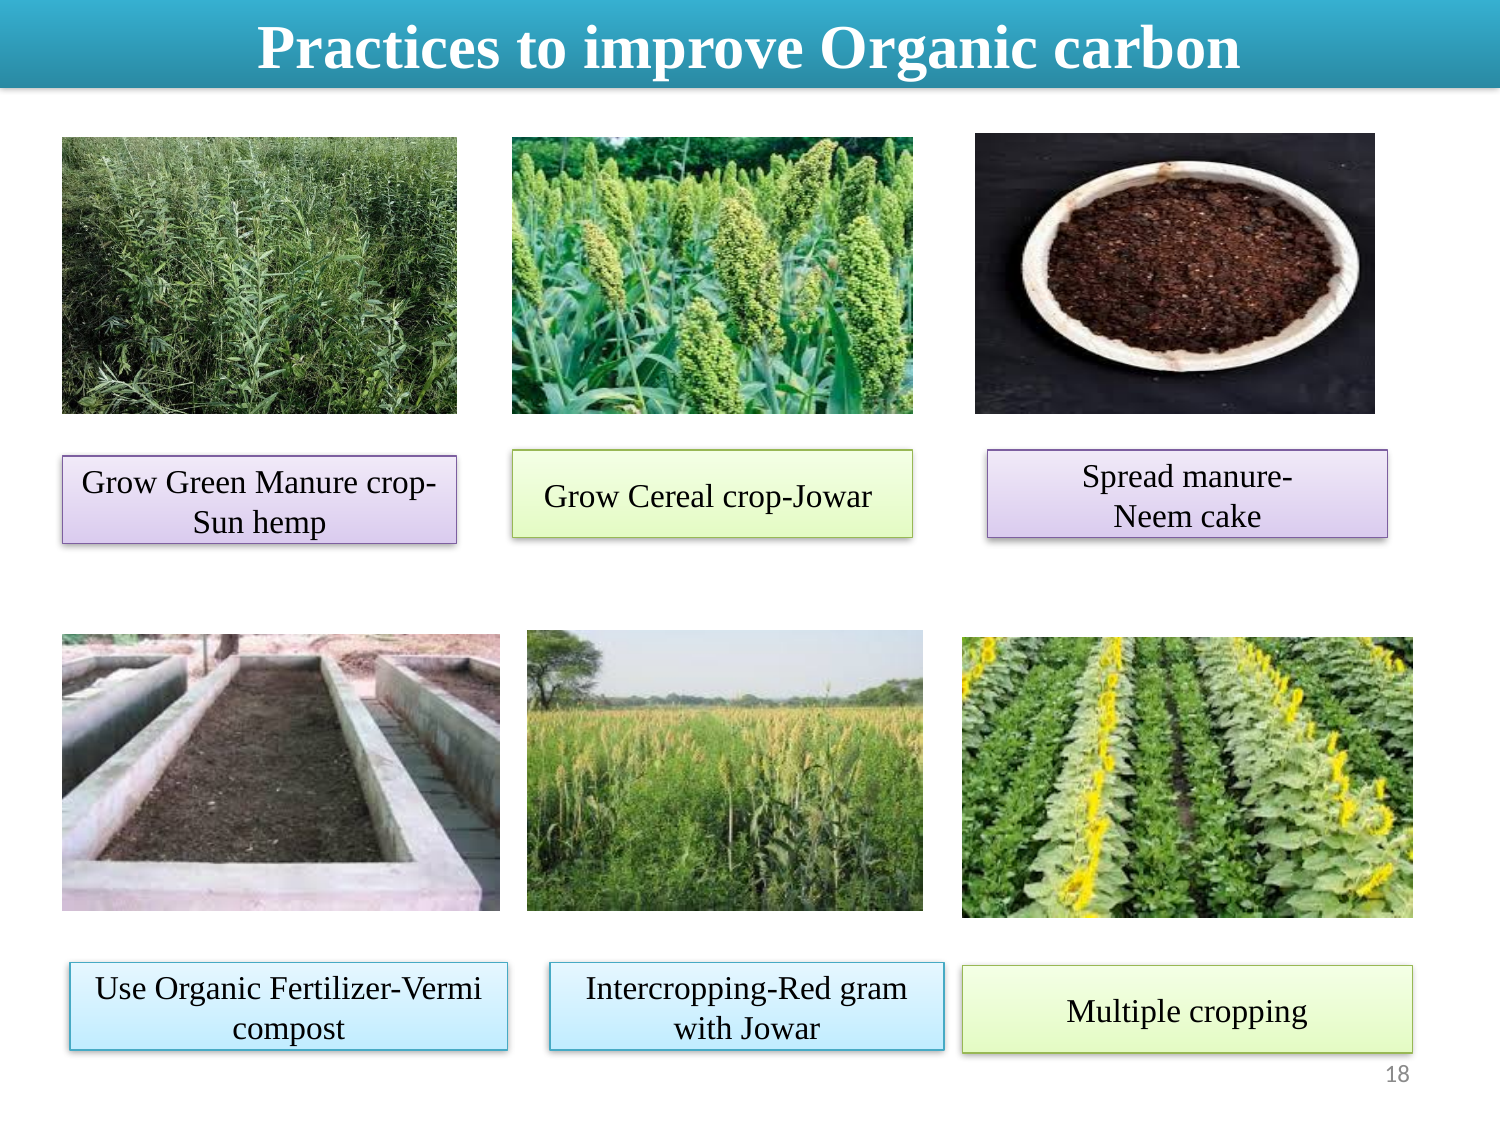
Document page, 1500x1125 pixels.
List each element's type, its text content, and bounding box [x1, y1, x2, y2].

title Practices to improve Organic carbon [0, 0, 1500, 88]
picture [62, 137, 457, 414]
text_box Intercropping-Red gram with Jowar [549, 962, 945, 1051]
text_box Grow Green Manure crop-Sun hemp [62, 455, 457, 544]
text_box Multiple cropping [962, 965, 1413, 1054]
text_box Use Organic Fertilizer-Vermi compost [69, 962, 508, 1051]
picture [974, 133, 1376, 415]
text_box Spread manure- Neem cake [987, 449, 1388, 538]
text_box Grow Cereal crop-Jowar [512, 449, 913, 538]
slide_number 18 [1074, 1042, 1425, 1103]
picture [512, 137, 913, 414]
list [962, 637, 1413, 918]
picture [527, 630, 923, 912]
picture [62, 634, 501, 912]
